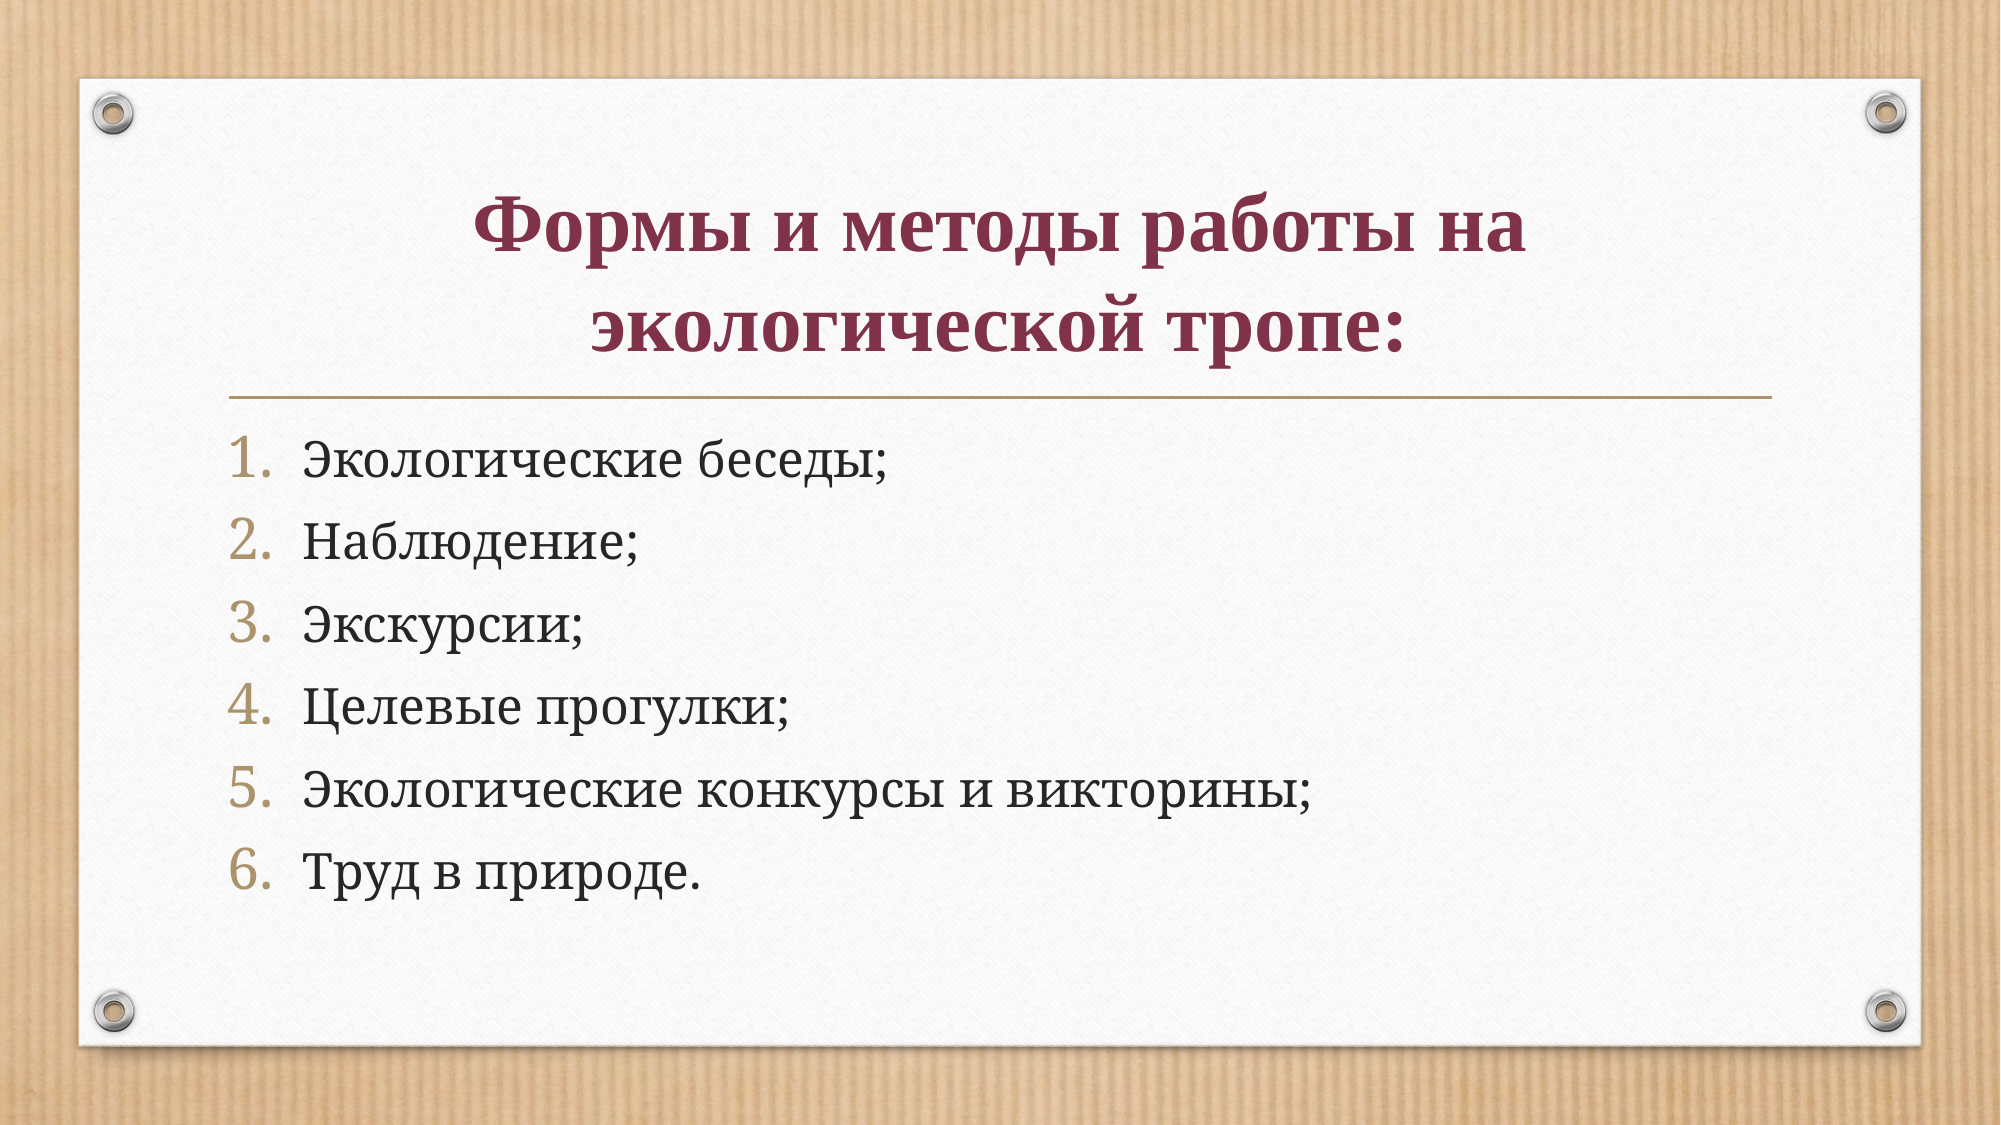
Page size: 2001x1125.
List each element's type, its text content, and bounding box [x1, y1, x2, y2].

picture [0, 0, 2001, 1125]
list Экологические беседы; Наблюдение; Экскурсии; Целевые прогулки; Экологические конкурсы и викторины; Труд в природе. [212, 419, 1788, 964]
title Формы и методы работы на экологической тропе: [212, 161, 1788, 375]
